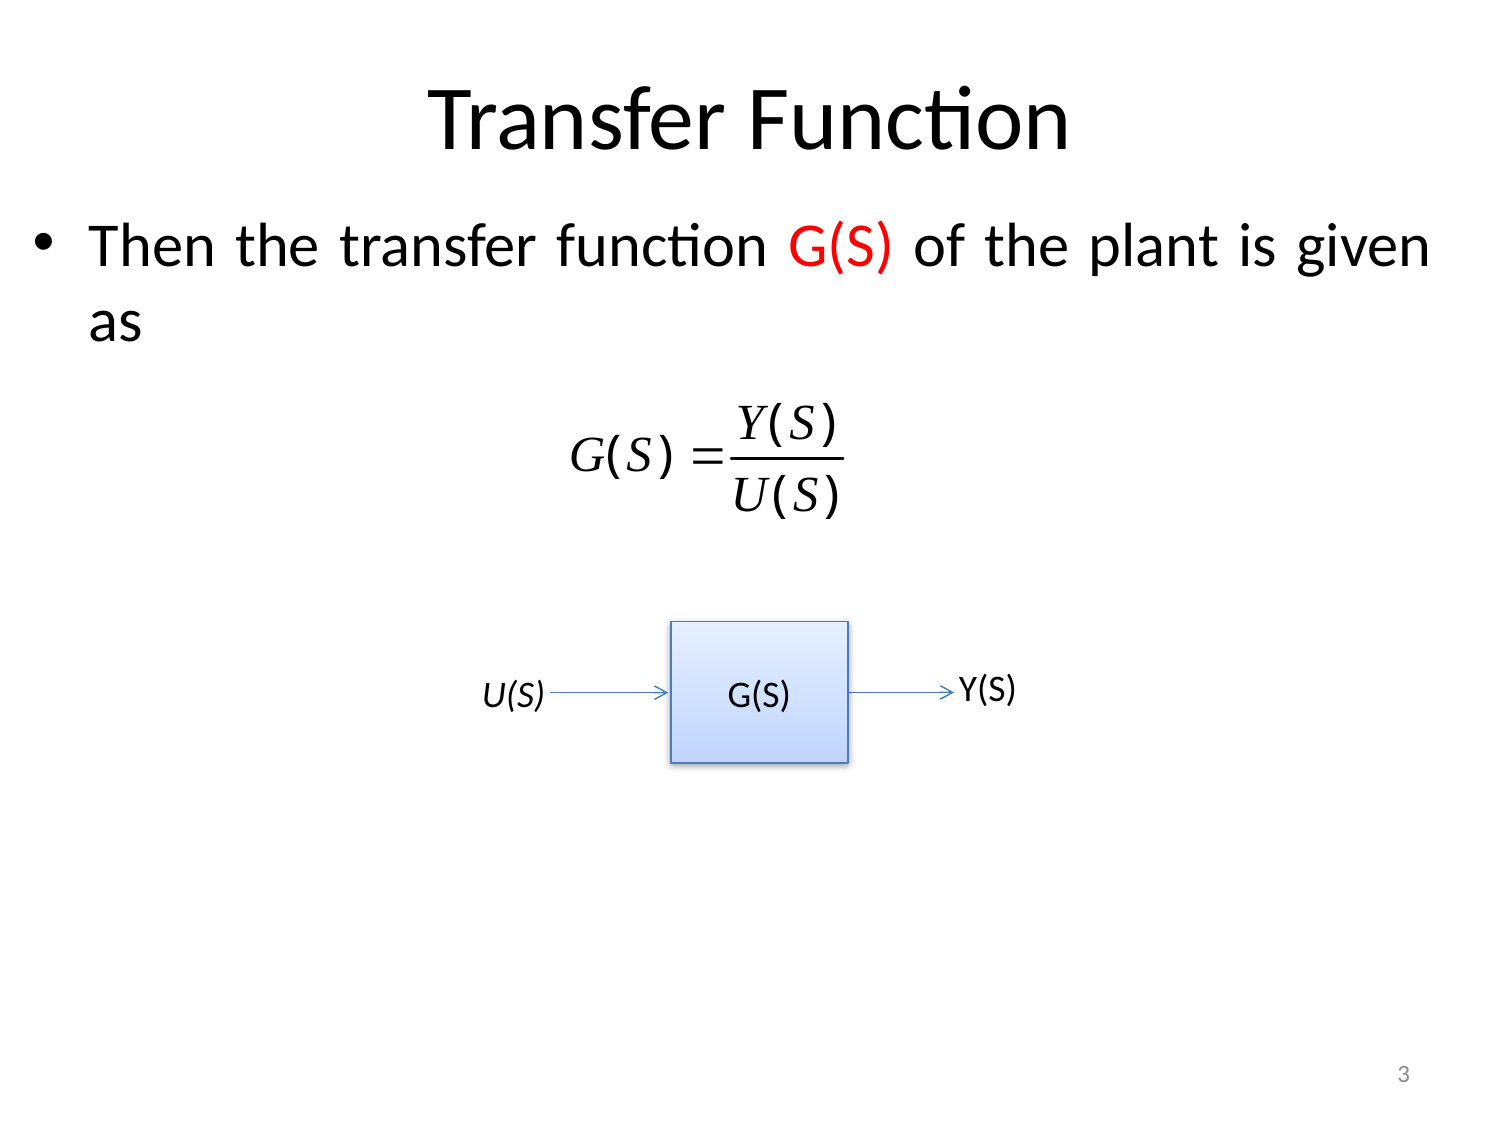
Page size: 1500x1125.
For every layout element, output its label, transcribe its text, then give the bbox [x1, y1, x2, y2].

list Then the transfer function G(S) of the plant is given as [17, 196, 1447, 939]
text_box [466, 621, 1033, 764]
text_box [560, 385, 855, 528]
title Transfer Function [75, 19, 1425, 196]
slide_number 3 [1074, 1042, 1425, 1103]
